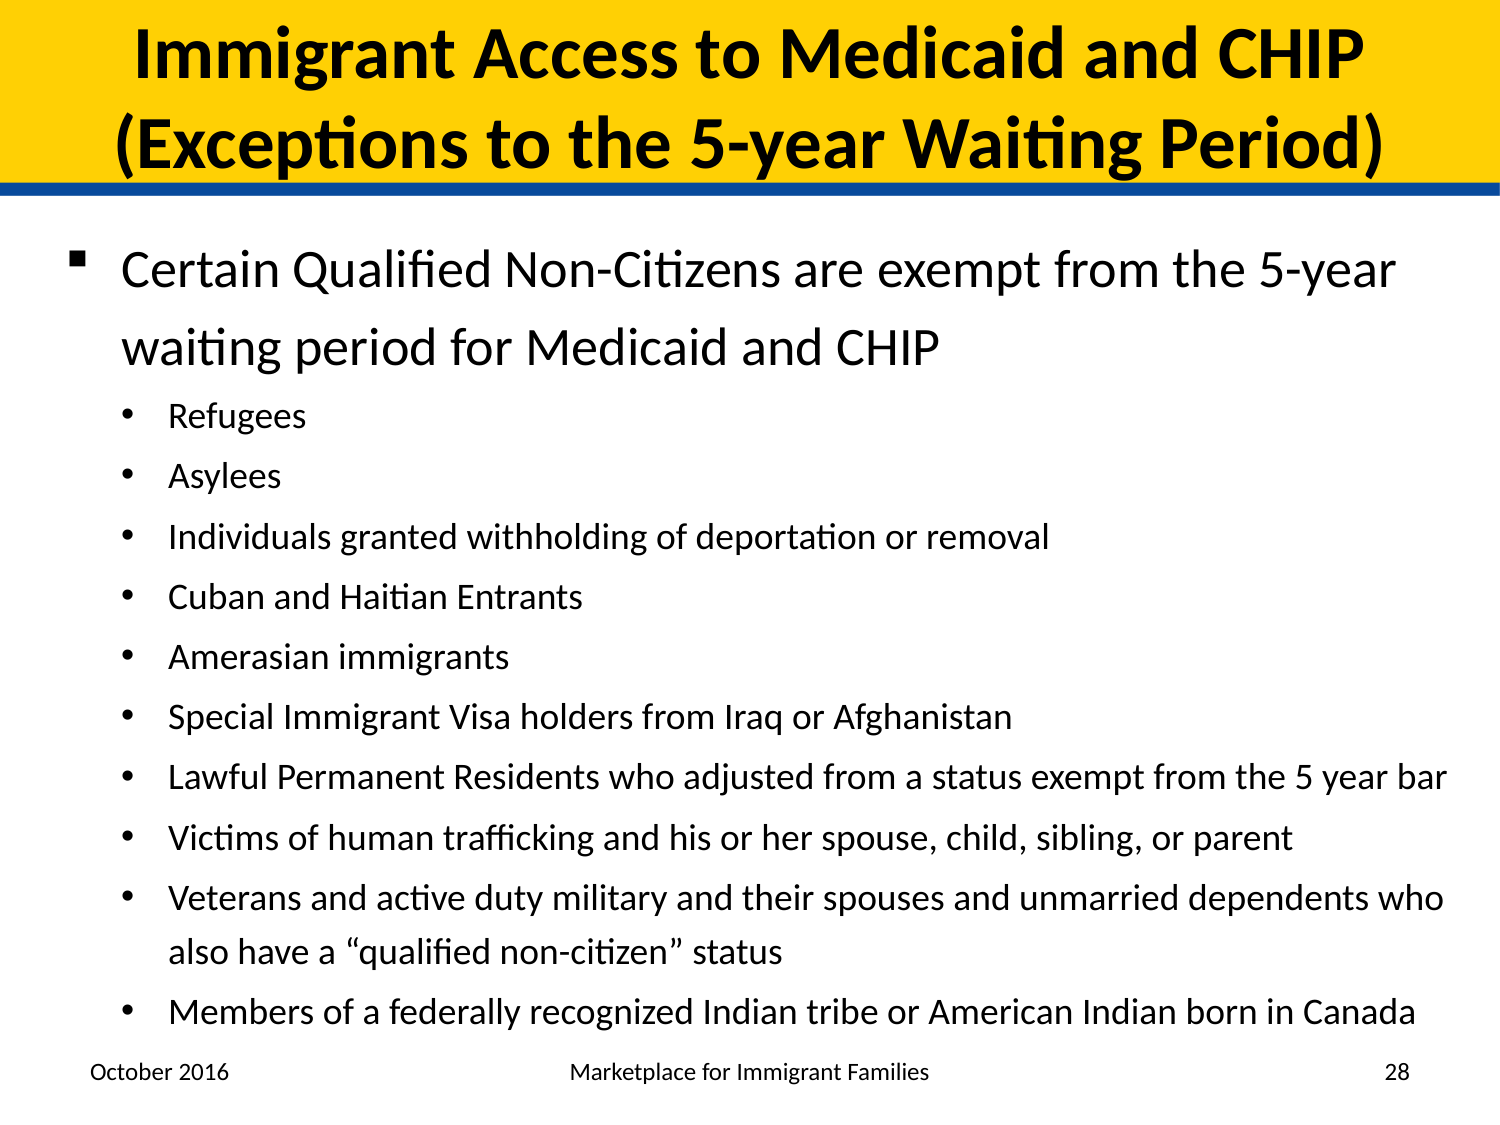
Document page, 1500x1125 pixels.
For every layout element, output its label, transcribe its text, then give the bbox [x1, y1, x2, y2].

text_box October 2016 [75, 1040, 425, 1100]
text_box 28 [1074, 1040, 1425, 1100]
list Certain Qualified Non-Citizens are exempt from the 5-year waiting period for Medicaid and CHIP Refugees Asylees Individuals granted withholding of deportation or removal Cuban and Haitian Entrants Amerasian immigrants Special Immigrant Visa holders from Iraq or Afghanistan Lawful Permanent Residents who adjusted from a status exempt from the 5 year bar Victims of human trafficking and his or her spouse, child, sibling, or parent Veterans and active duty military and their spouses and unmarried dependents who also have a “qualified non-citizen” status Members of a federally recognized Indian tribe or American Indian born in Canada [50, 212, 1475, 1075]
title Immigrant Access to Medicaid and CHIP (Exceptions to the 5-year Waiting Period) [75, 0, 1425, 188]
text_box Marketplace for Immigrant Families [425, 1040, 1074, 1100]
